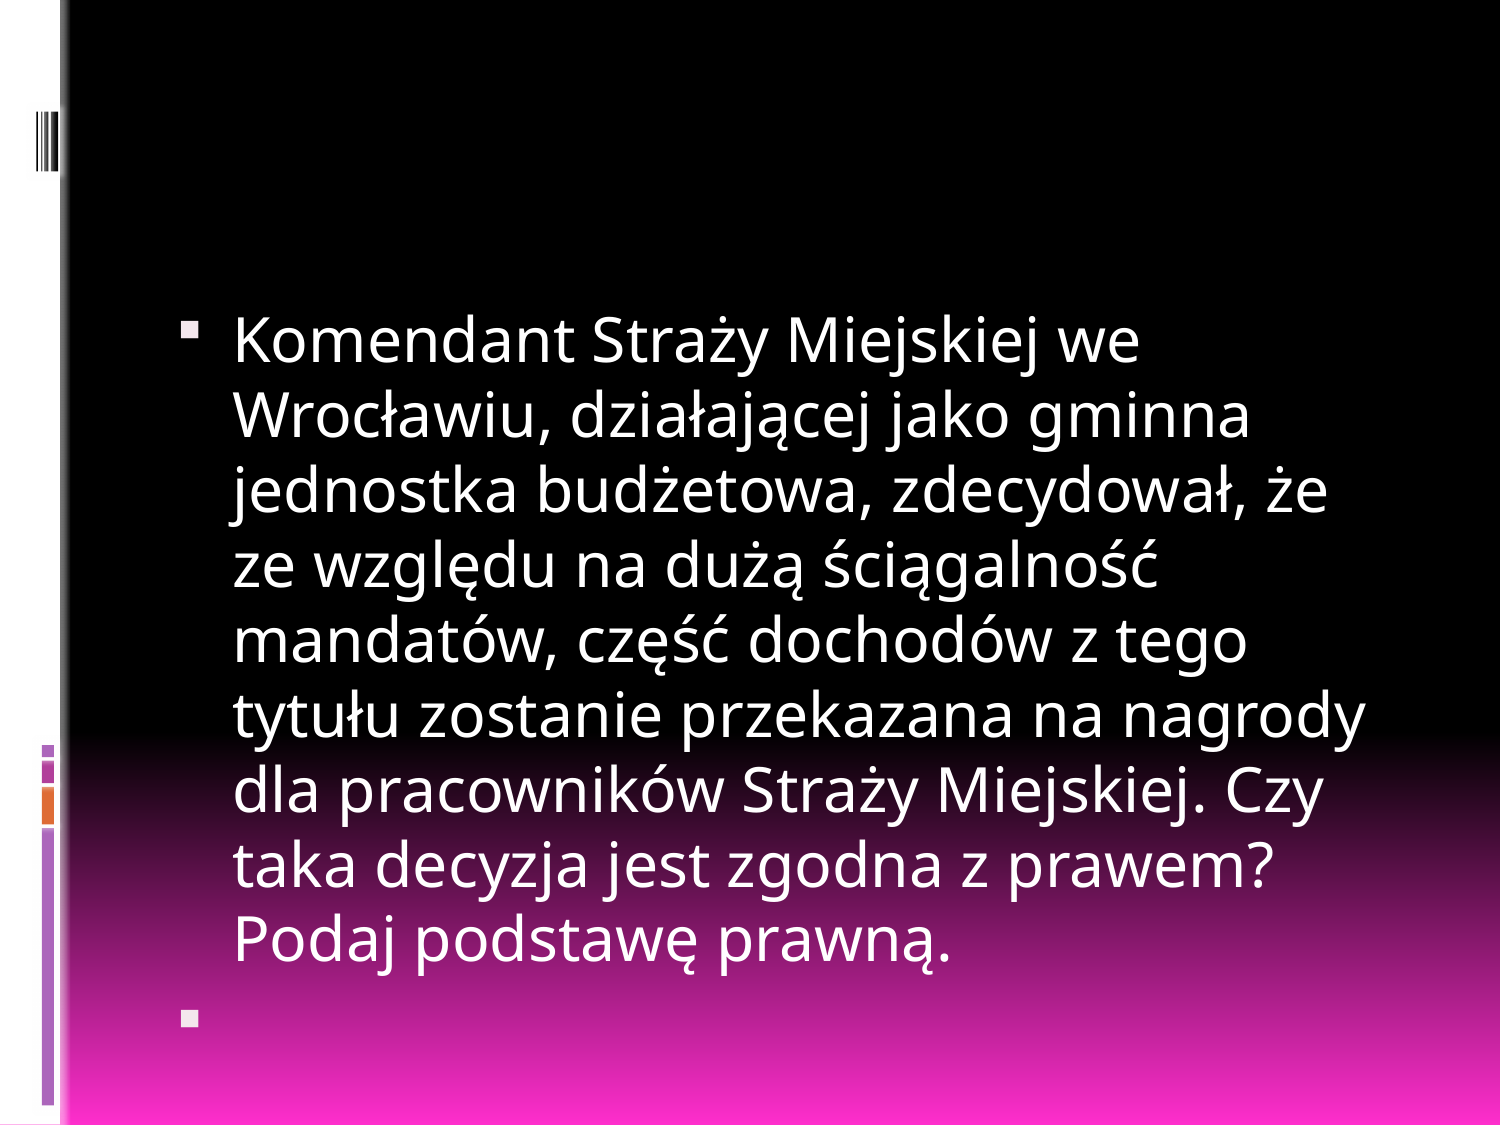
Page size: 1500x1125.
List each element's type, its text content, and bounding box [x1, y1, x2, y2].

list Komendant Straży Miejskiej we Wrocławiu, działającej jako gminna jednostka budżetowa, zdecydował, że ze względu na dużą ściągalność mandatów, część dochodów z tego tytułu zostanie przekazana na nagrody dla pracowników Straży Miejskiej. Czy taka decyzja jest zgodna z prawem? Podaj podstawę prawną. [150, 292, 1425, 1043]
